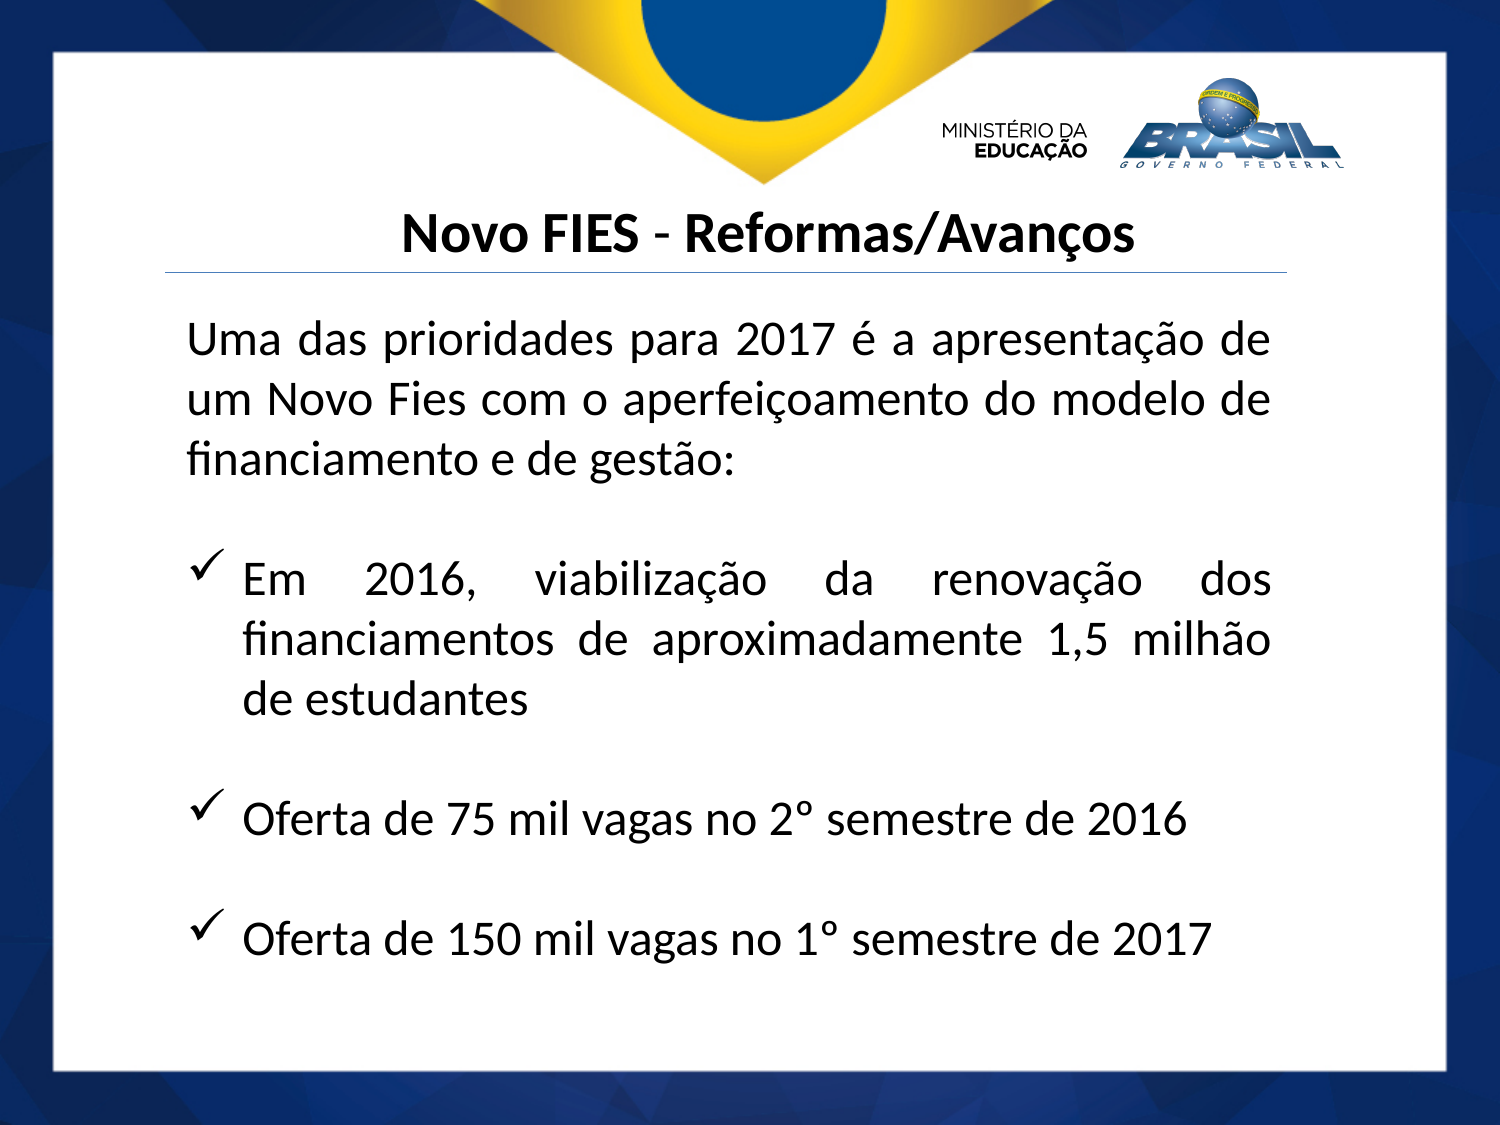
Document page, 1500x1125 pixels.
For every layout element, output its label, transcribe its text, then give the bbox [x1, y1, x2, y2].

picture [0, 0, 1500, 1125]
text_box Novo FIES - Reformas/Avanços [93, 186, 1444, 272]
text_box Uma das prioridades para 2017 é a apresentação de um Novo Fies com o aperfeiçoamento do modelo de financiamento e de gestão: Em 2016, viabilização da renovação dos financiamentos de aproximadamente 1,5 milhão de estudantes Oferta de 75 mil vagas no 2º semestre de 2016 Oferta de 150 mil vagas no 1º semestre de 2017 [171, 297, 1287, 973]
